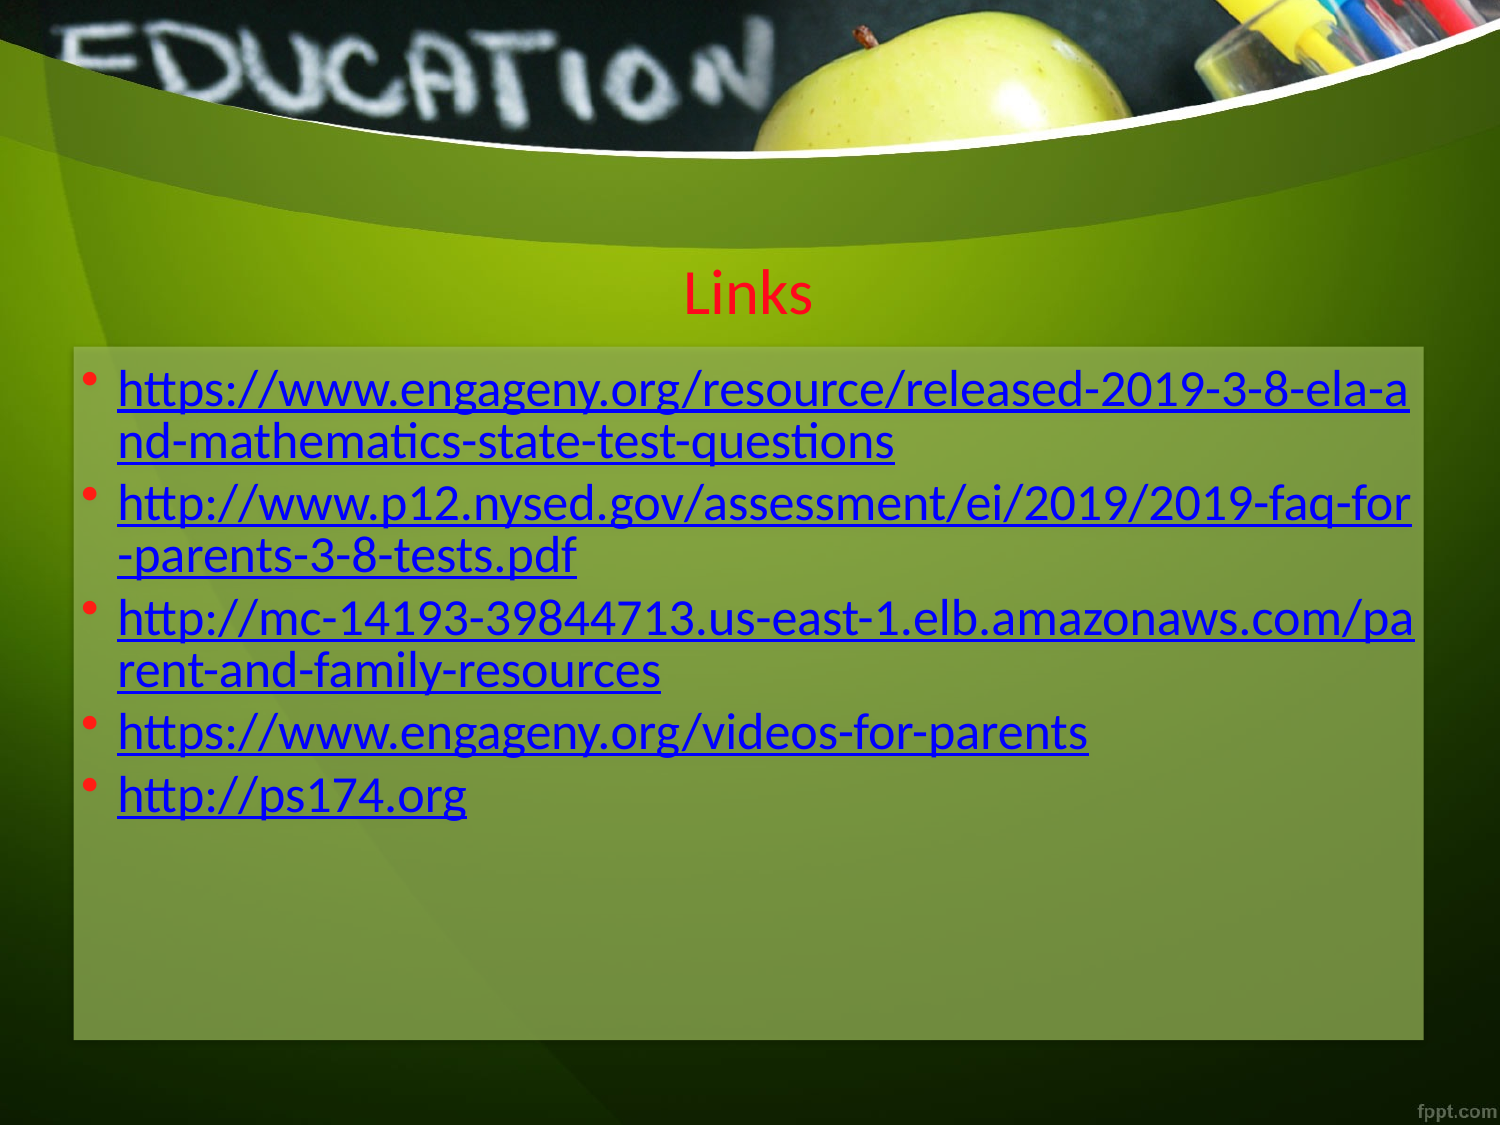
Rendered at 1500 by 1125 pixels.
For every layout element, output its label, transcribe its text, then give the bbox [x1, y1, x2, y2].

title Links [73, 238, 1425, 340]
list https://www.engageny.org/resource/released-2019-3-8-ela-and-mathematics-state-test-questions http://www.p12.nysed.gov/assessment/ei/2019/2019-faq-for-parents-3-8-tests.pdf http://mc-14193-39844713.us-east-1.elb.amazonaws.com/parent-and-family-resources https://www.engageny.org/videos-for-parents http://ps174.org [73, 346, 1425, 1041]
picture [0, 0, 1500, 1125]
